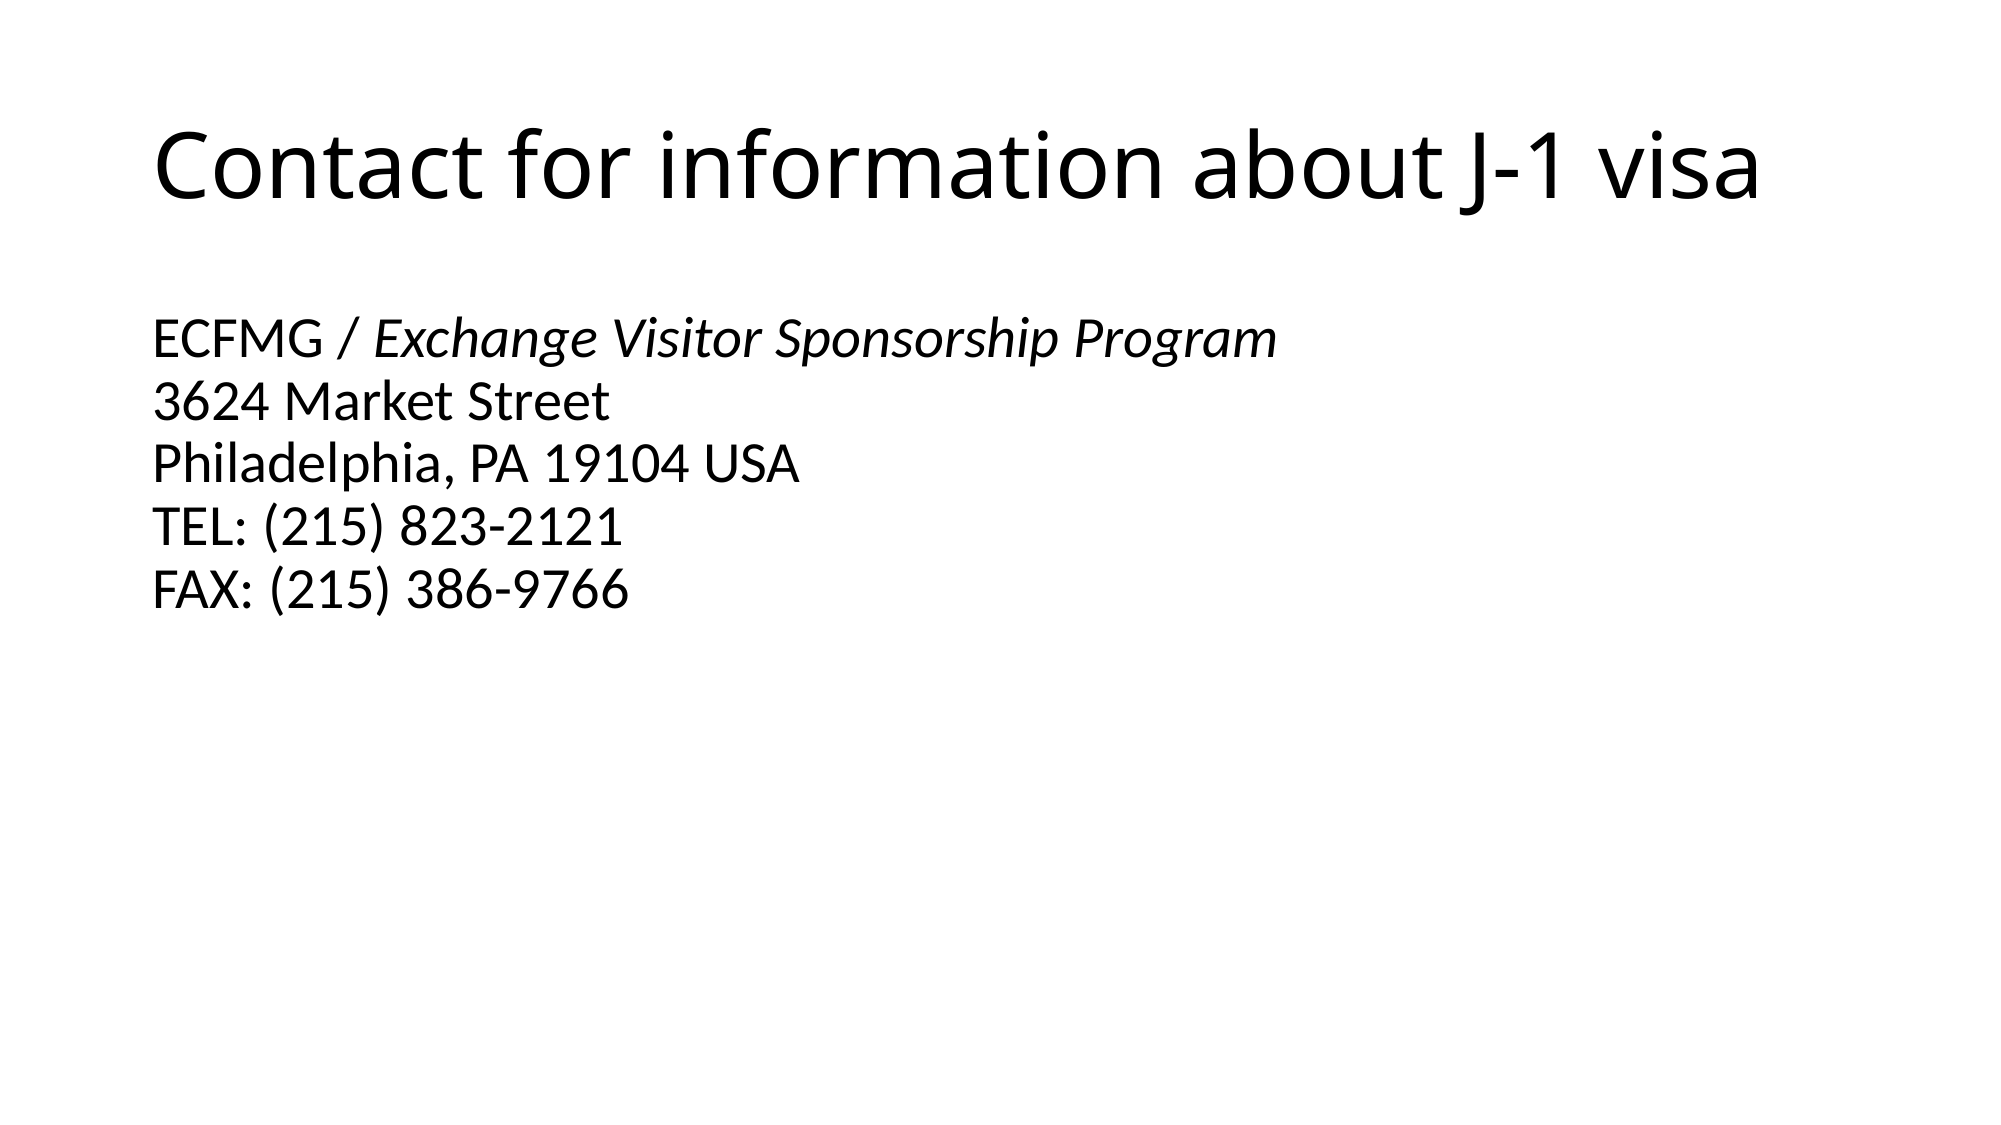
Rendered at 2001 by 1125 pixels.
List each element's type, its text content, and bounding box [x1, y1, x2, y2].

title Contact for information about J-1 visa [137, 59, 1863, 278]
list ECFMG / Exchange Visitor Sponsorship Program 3624 Market Street Philadelphia, PA 19104 USA TEL: (215) 823-2121 FAX: (215) 386-9766 [137, 299, 1863, 1014]
